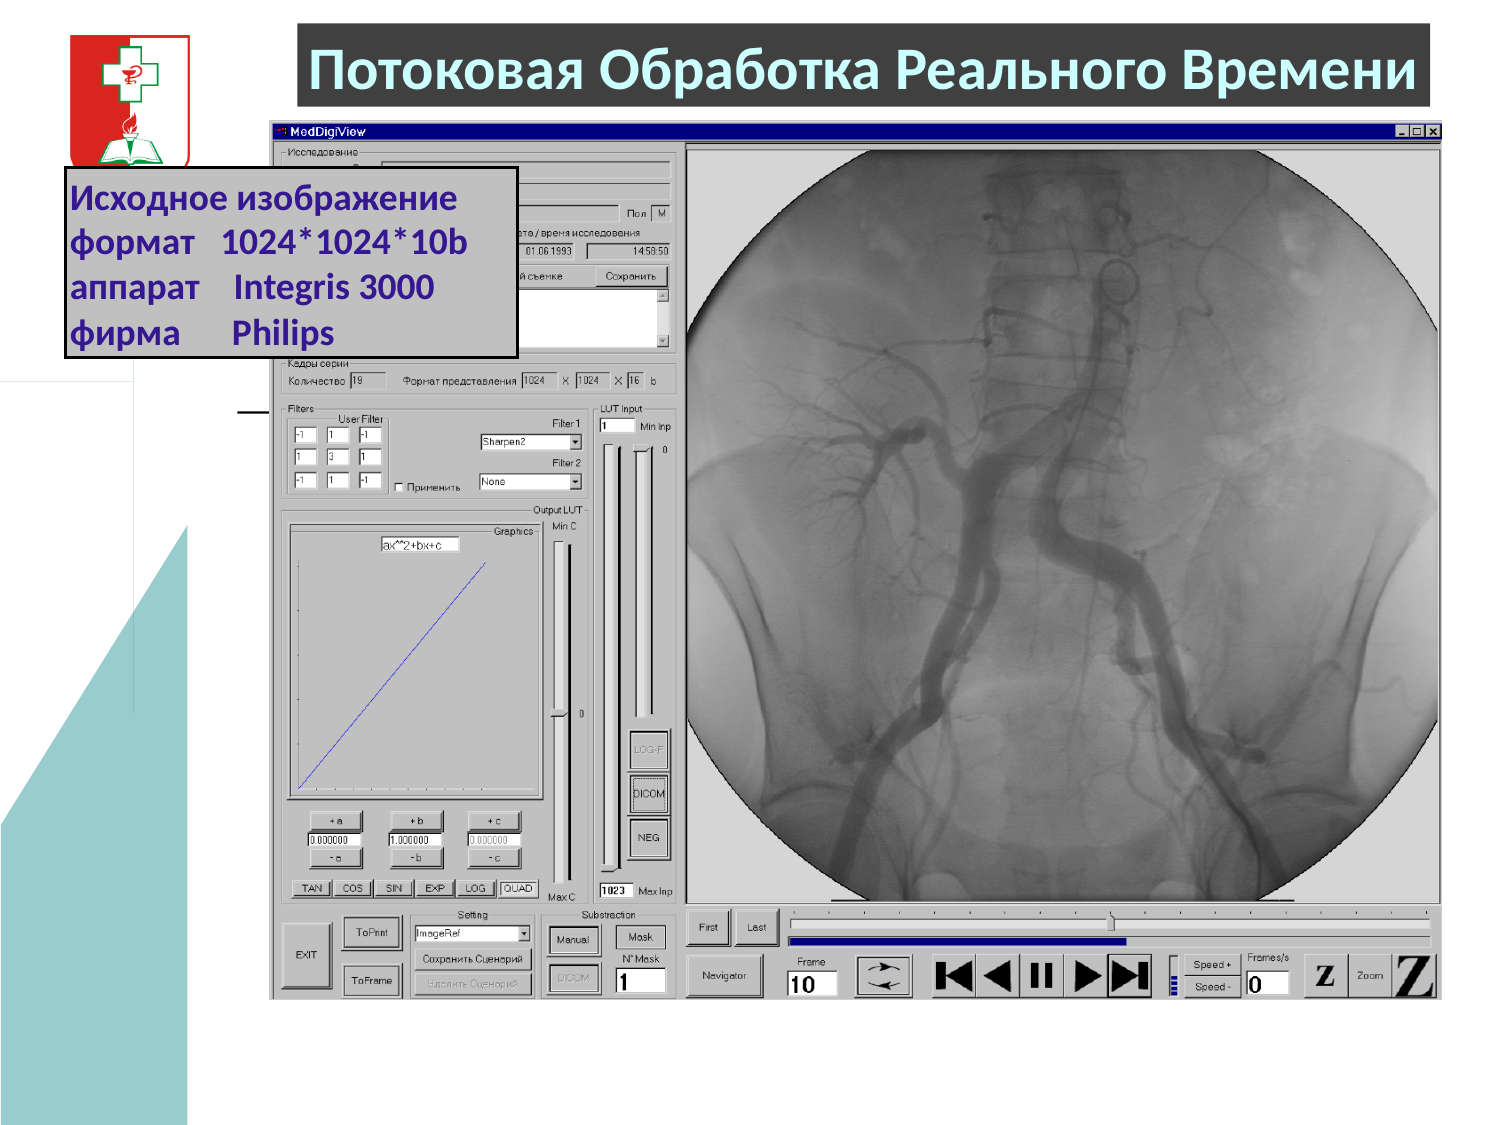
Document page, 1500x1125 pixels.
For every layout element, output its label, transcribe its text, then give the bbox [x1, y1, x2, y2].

text_box Потоковая Обработка Реального Времени [297, 23, 1431, 107]
text_box Исходное изображение формат 1024*1024*10b аппарат Integris 3000 фирма Philips [65, 167, 264, 358]
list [269, 120, 1442, 1000]
picture [70, 35, 190, 167]
